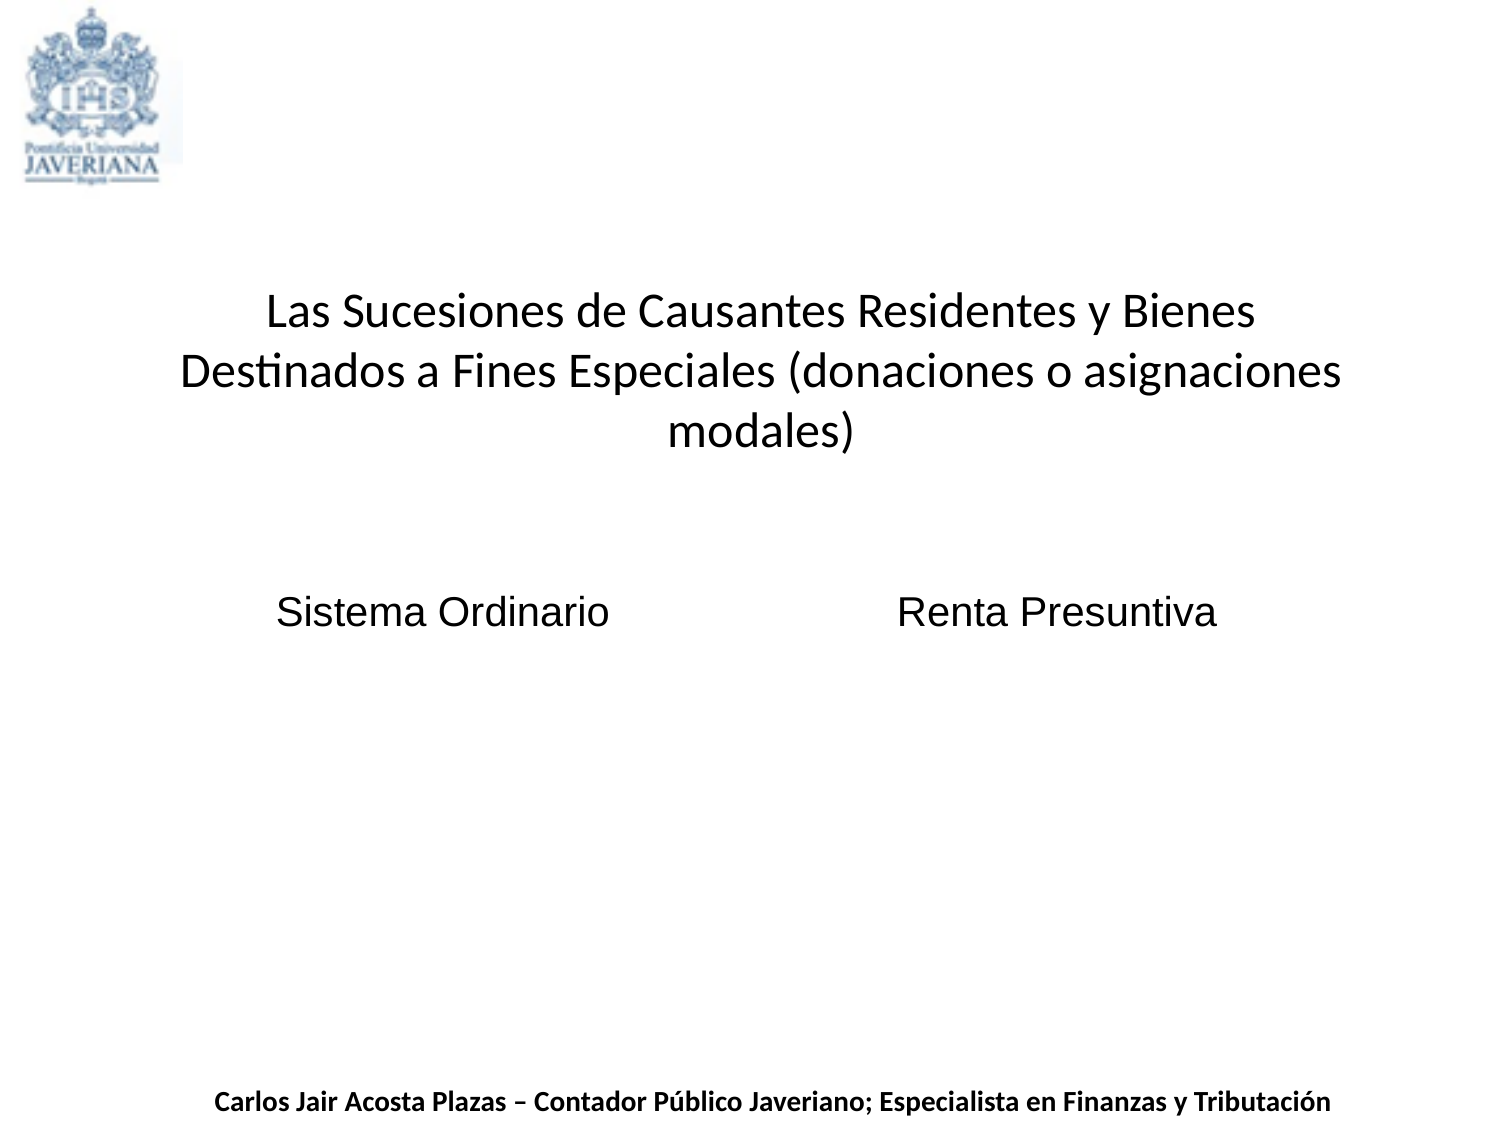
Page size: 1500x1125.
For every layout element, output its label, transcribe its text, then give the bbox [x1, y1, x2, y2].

text_box Sistema Ordinario [240, 525, 646, 694]
text_box Renta Presuntiva [854, 525, 1260, 694]
picture [0, 0, 184, 205]
text_box Carlos Jair Acosta Plazas – Contador Público Javeriano; Especialista en Finanzas y Tributación [123, 1069, 1424, 1125]
text_box Las Sucesiones de Causantes Residentes y Bienes Destinados a Fines Especiales (donaciones o asignaciones modales) [151, 276, 1373, 459]
